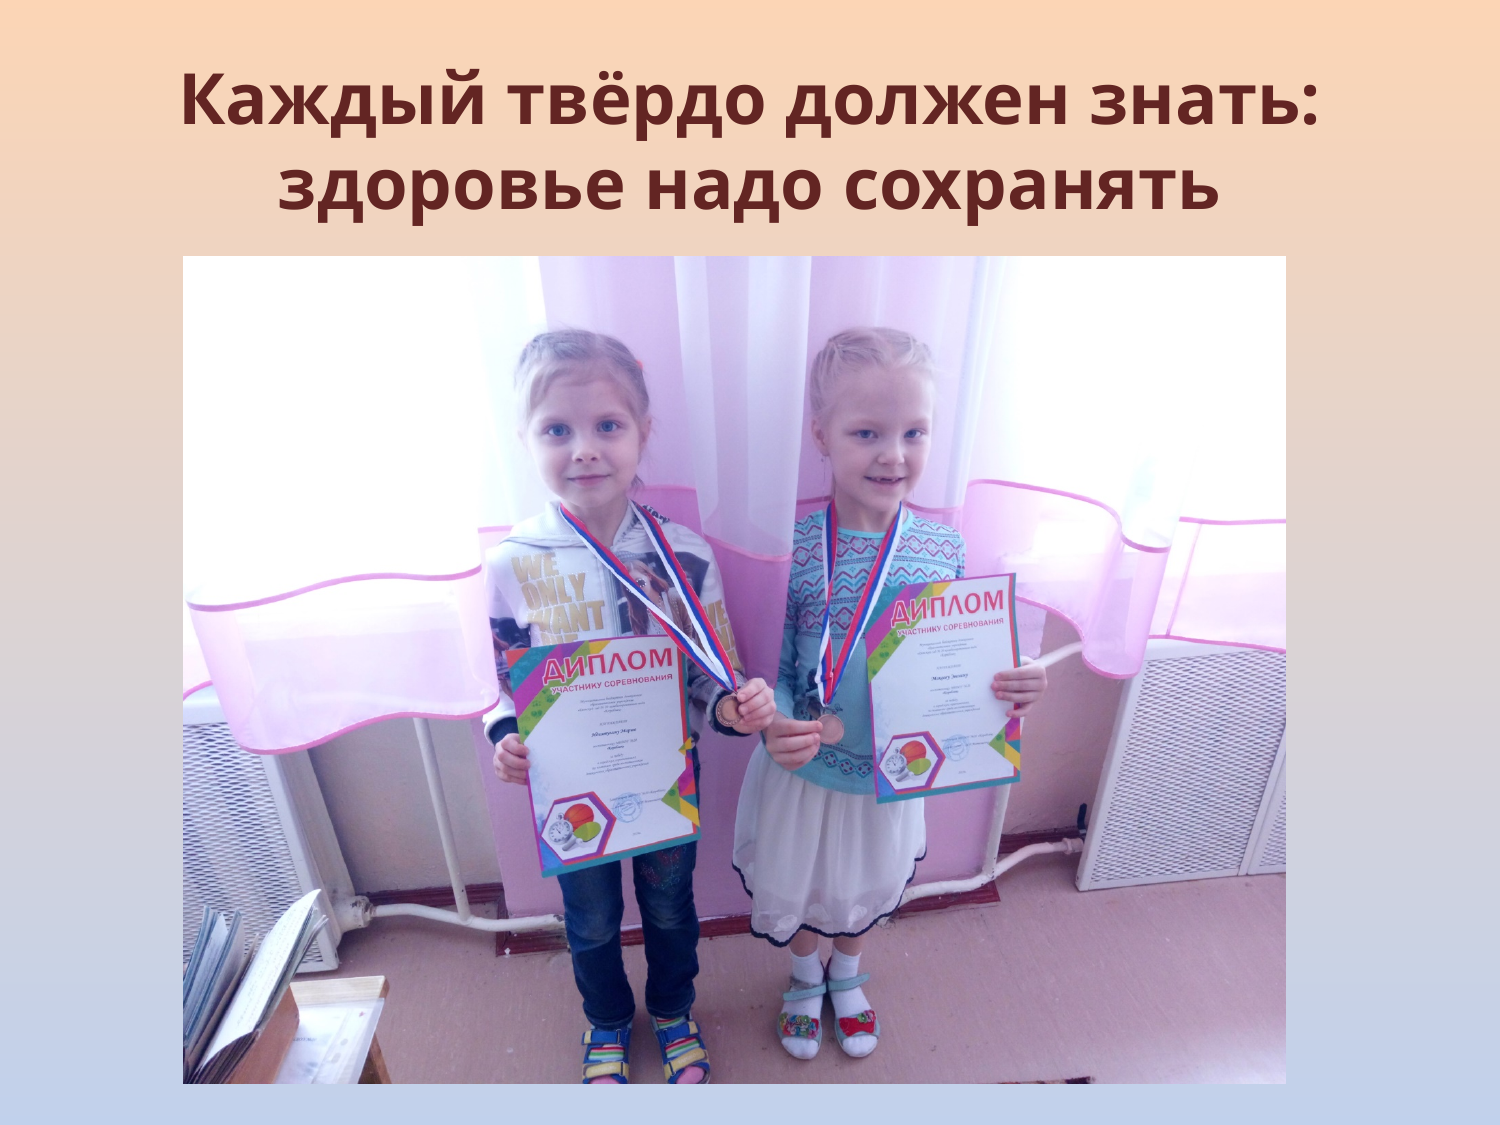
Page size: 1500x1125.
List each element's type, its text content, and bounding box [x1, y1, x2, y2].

picture [182, 256, 1286, 1084]
title Каждый твёрдо должен знать: здоровье надо сохранять [75, 45, 1425, 233]
